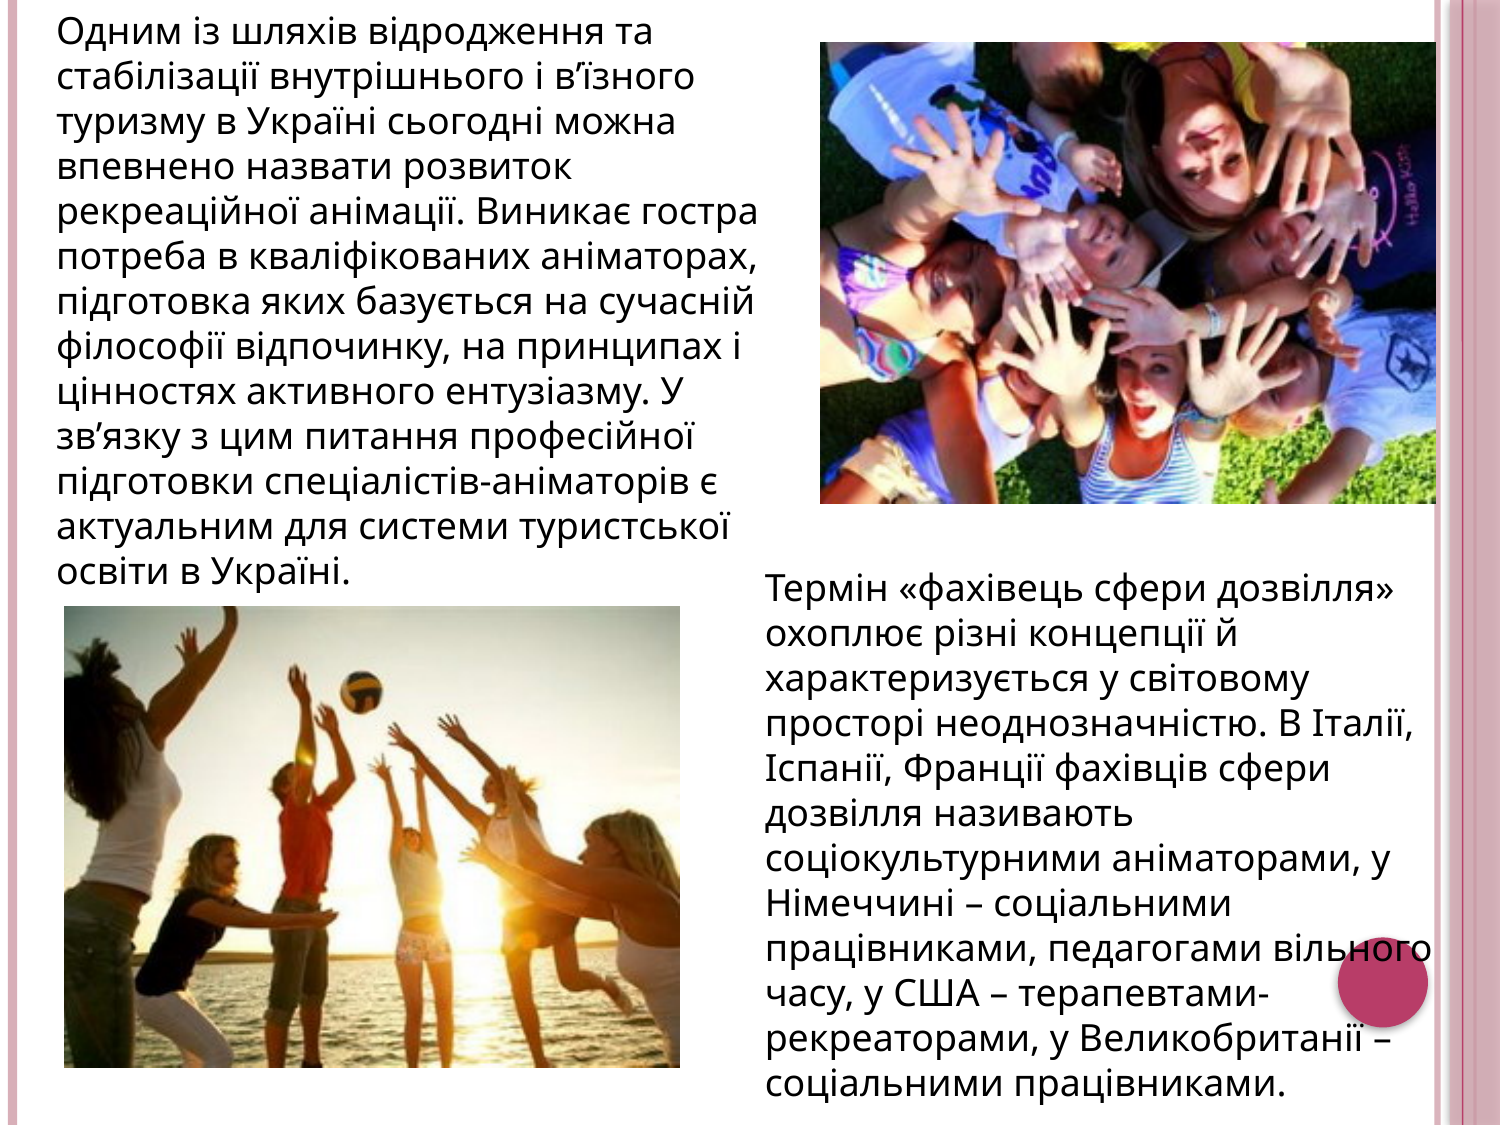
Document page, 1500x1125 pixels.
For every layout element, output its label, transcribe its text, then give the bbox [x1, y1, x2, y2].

text_box Одним із шляхів відродження та стабілізації внутрішнього і в’їзного туризму в Україні сьогодні можна впевнено назвати розвиток рекреаційної анімації. Виникає гостра потреба в кваліфікованих аніматорах, підготовка яких базується на сучасній філософії відпочинку, на принципах і цінностях активного ентузіазму. У зв’язку з цим питання професійної підготовки спеціалістів-аніматорів є актуальним для системи туристської освіти в Україні. [41, 0, 792, 600]
text_box Термін «фахівець сфери дозвілля» охоплює різні концепції й характеризується у світовому просторі неоднозначністю. В Італії, Іспанії, Франції фахівців сфери дозвілля називають соціокультурними аніматорами, у Німеччині – соціальними працівниками, педагогами вільного часу, у США – терапевтами-рекреаторами, у Великобританії – соціальними працівниками. [749, 556, 1462, 1112]
picture [820, 42, 1436, 504]
picture [64, 605, 680, 1068]
